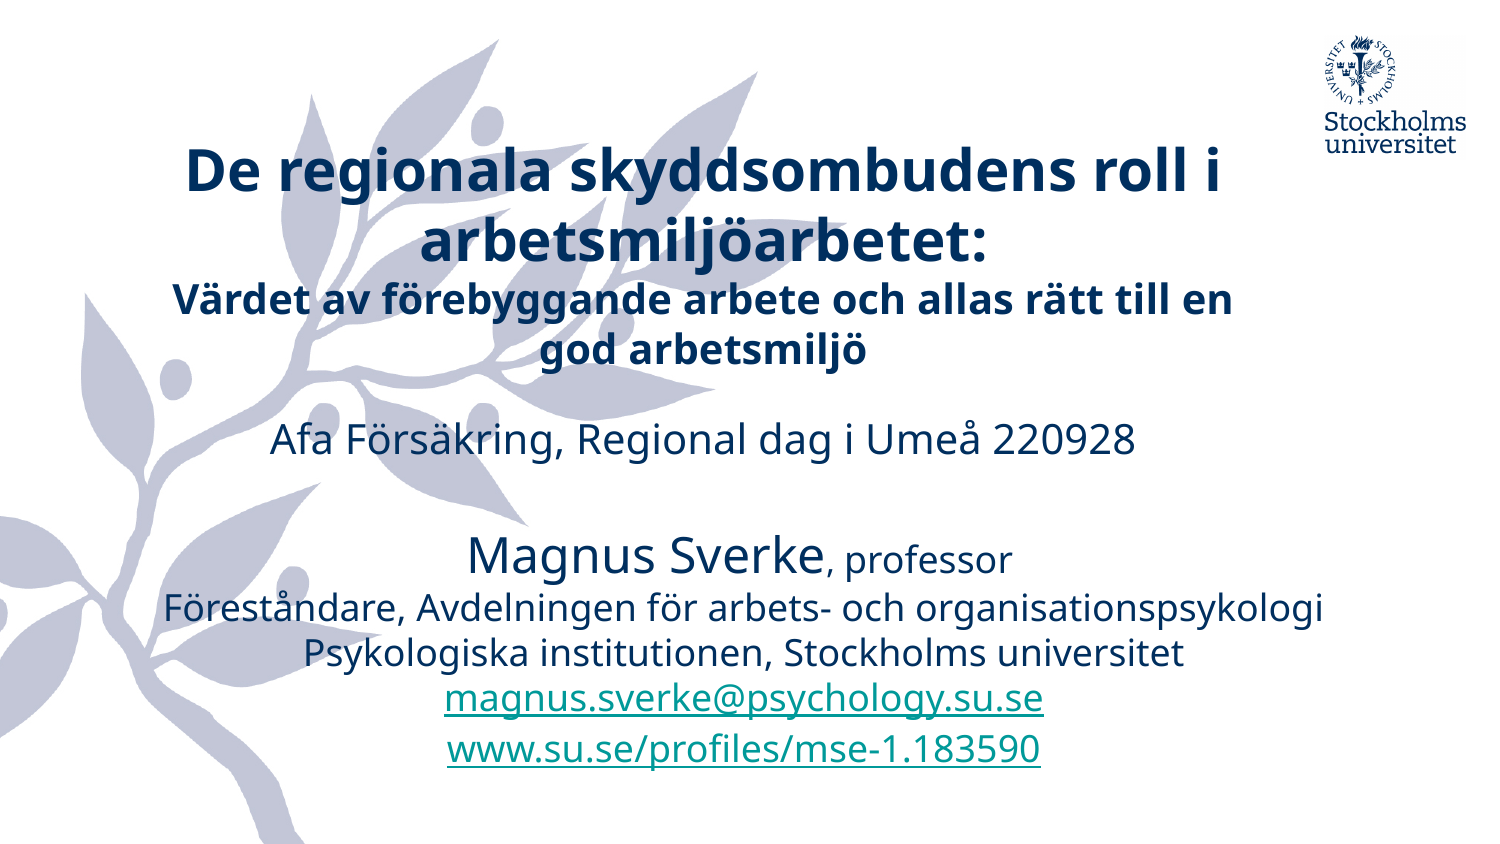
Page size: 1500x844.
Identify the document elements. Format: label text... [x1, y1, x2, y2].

title De regionala skyddsombudens roll i arbetsmiljöarbetet: Värdet av förebyggande arbete och allas rätt till en god arbetsmiljö Afa Försäkring, Regional dag i Umeå 220928 [159, 114, 1248, 482]
text_box Magnus Sverke, professor Föreståndare, Avdelningen för arbets- och organisationspsykologi Psykologiska institutionen, Stockholms universitet magnus.sverke@psychology.su.se www.su.se/profiles/mse-1.183590 [64, 516, 1424, 800]
picture [0, 39, 847, 844]
picture [1324, 35, 1466, 160]
